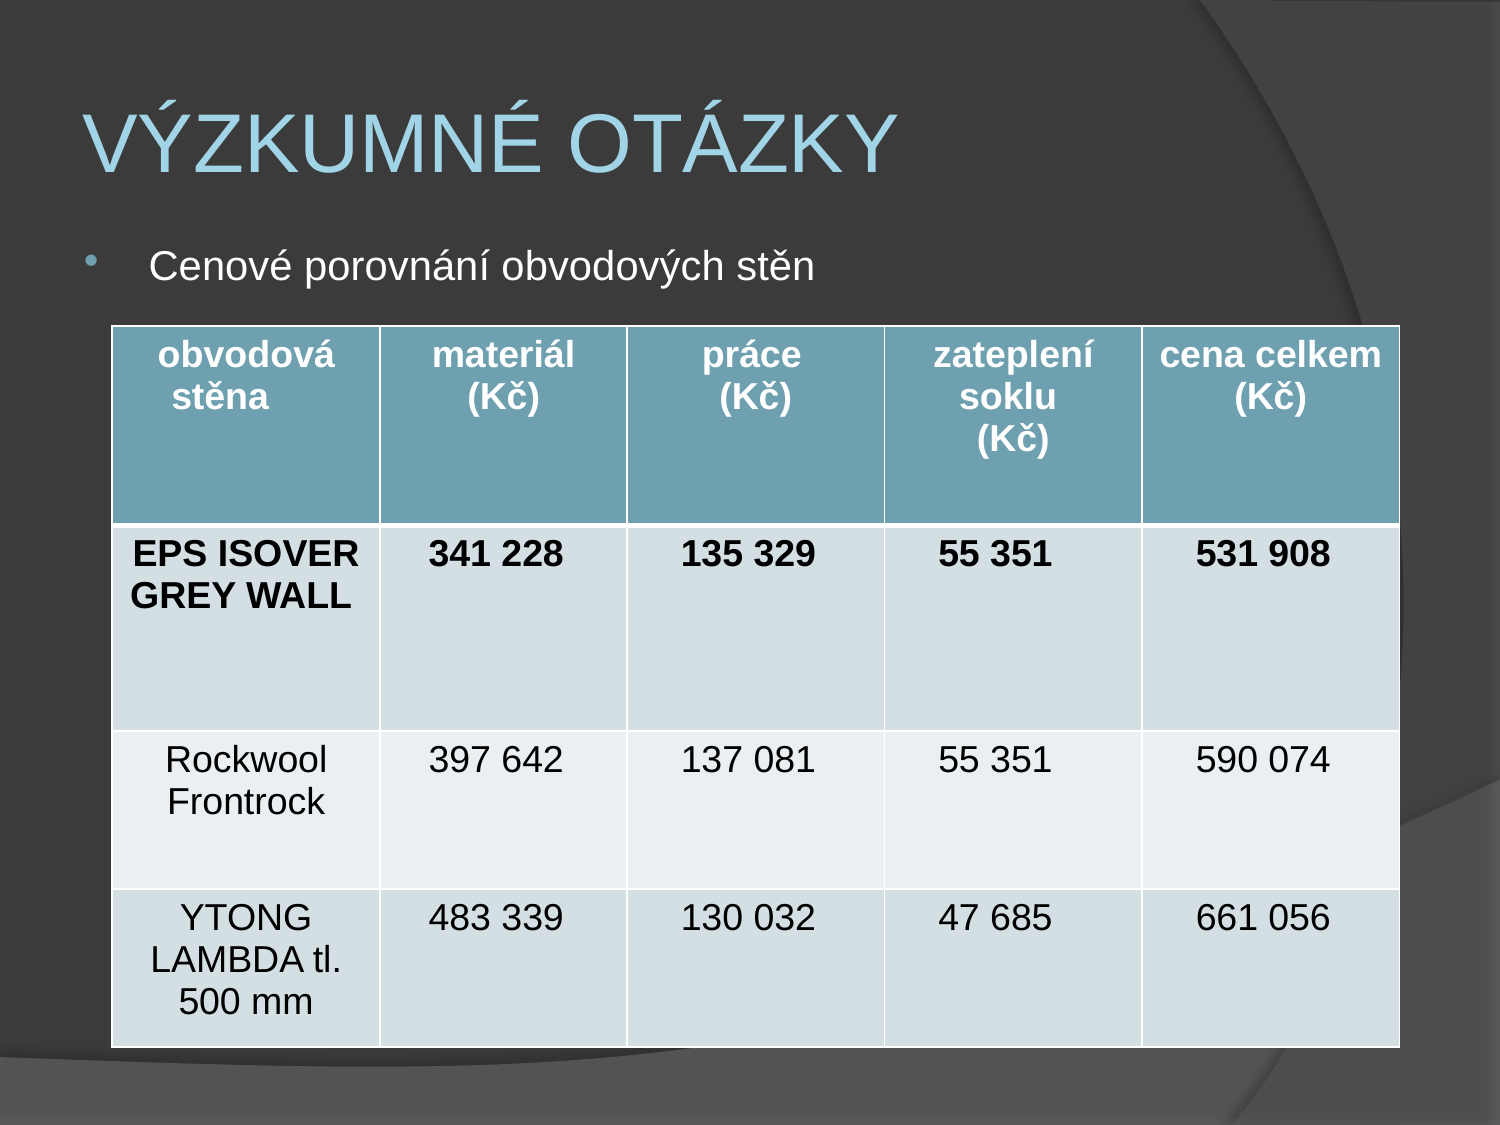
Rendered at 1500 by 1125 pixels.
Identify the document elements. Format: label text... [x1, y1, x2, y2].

table_header obvodová stěna [113, 327, 379, 523]
table_cell 483 339 [381, 890, 626, 1046]
table_header práce (Kč) [628, 327, 884, 523]
table_cell 130 032 [628, 890, 884, 1046]
table_cell 397 642 [381, 732, 626, 888]
table_cell 341 228 [381, 528, 626, 730]
list Cenové porovnání obvodových stěn [64, 231, 1290, 975]
table_header cena celkem (Kč) [1143, 327, 1399, 523]
table_cell 47 685 [885, 890, 1141, 1046]
table_header materiál (Kč) [381, 327, 626, 523]
table_cell EPS ISOVER GREY WALL [113, 528, 379, 730]
table_cell 590 074 [1143, 732, 1399, 888]
table_cell 55 351 [885, 732, 1141, 888]
table_header zateplení soklu (Kč) [885, 327, 1141, 523]
table_cell 661 056 [1143, 890, 1399, 1046]
table_cell 55 351 [885, 528, 1141, 730]
table_cell 135 329 [628, 528, 884, 730]
table_cell 531 908 [1143, 528, 1399, 730]
title Výzkumné otázky [75, 45, 1300, 233]
table_cell 137 081 [628, 732, 884, 888]
table_cell YTONG LAMBDA tl. 500 mm [113, 890, 379, 1046]
table_cell Rockwool Frontrock [113, 732, 379, 888]
